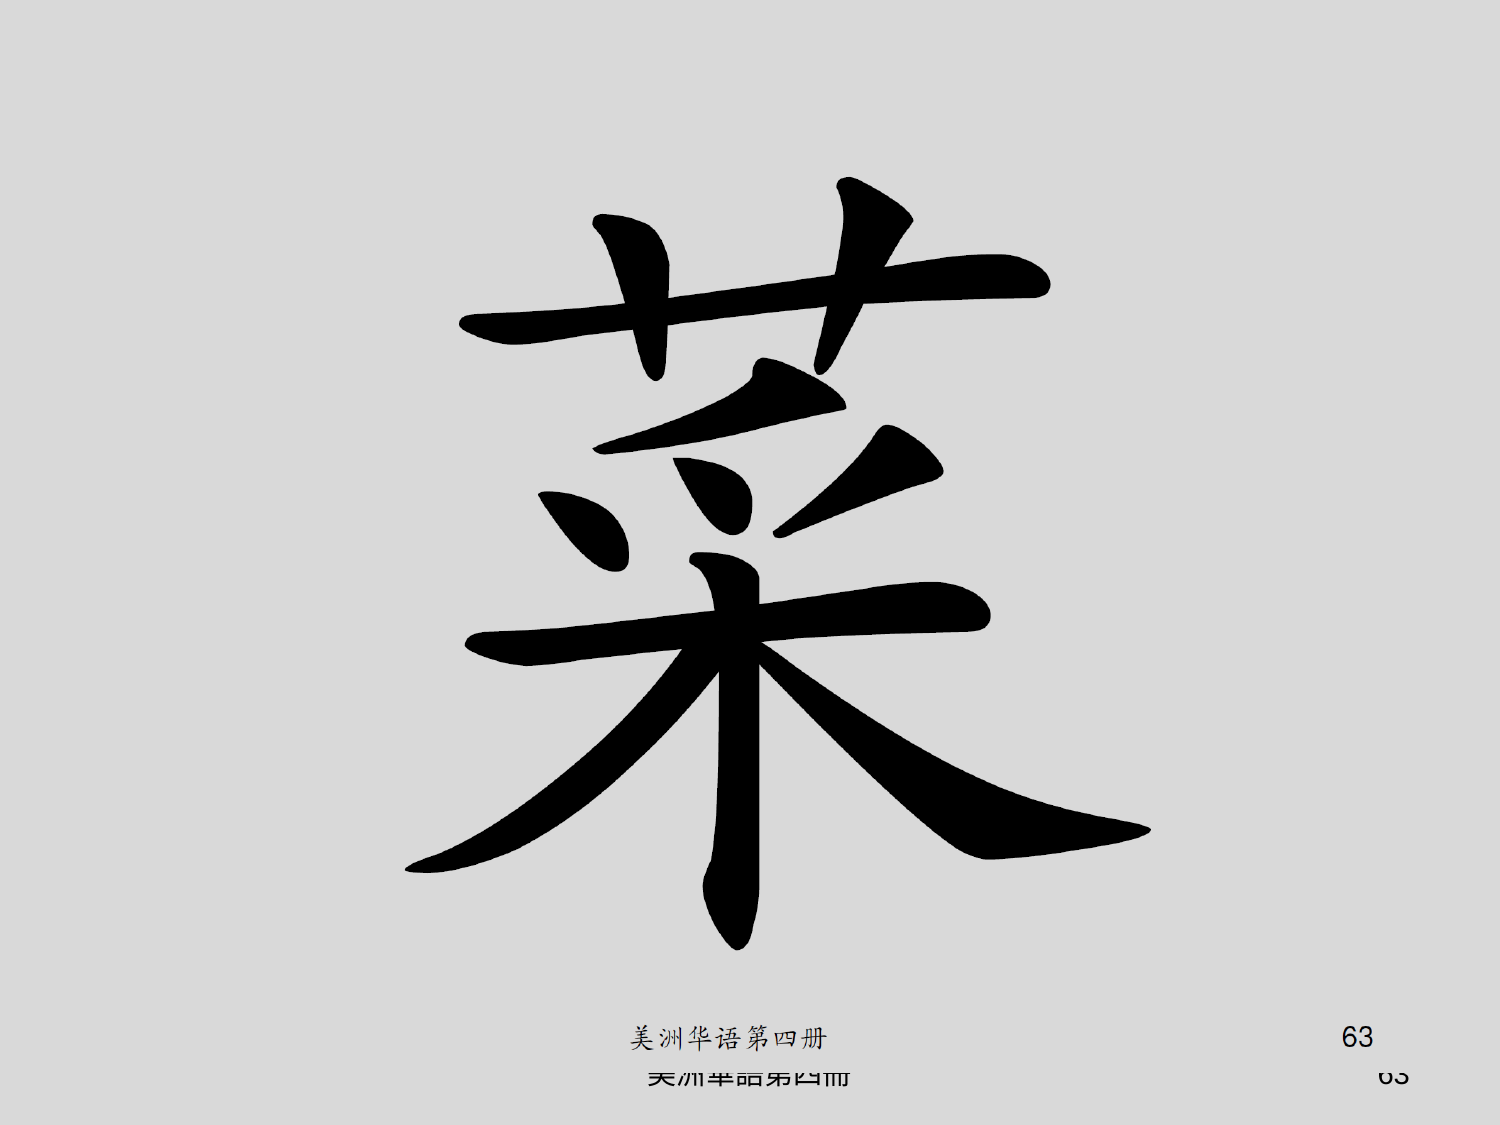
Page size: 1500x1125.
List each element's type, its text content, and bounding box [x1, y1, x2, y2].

picture [24, 4, 1451, 1073]
slide_number 63 [1074, 1080, 1425, 1103]
footer 美洲華語第四冊 [512, 1080, 988, 1103]
